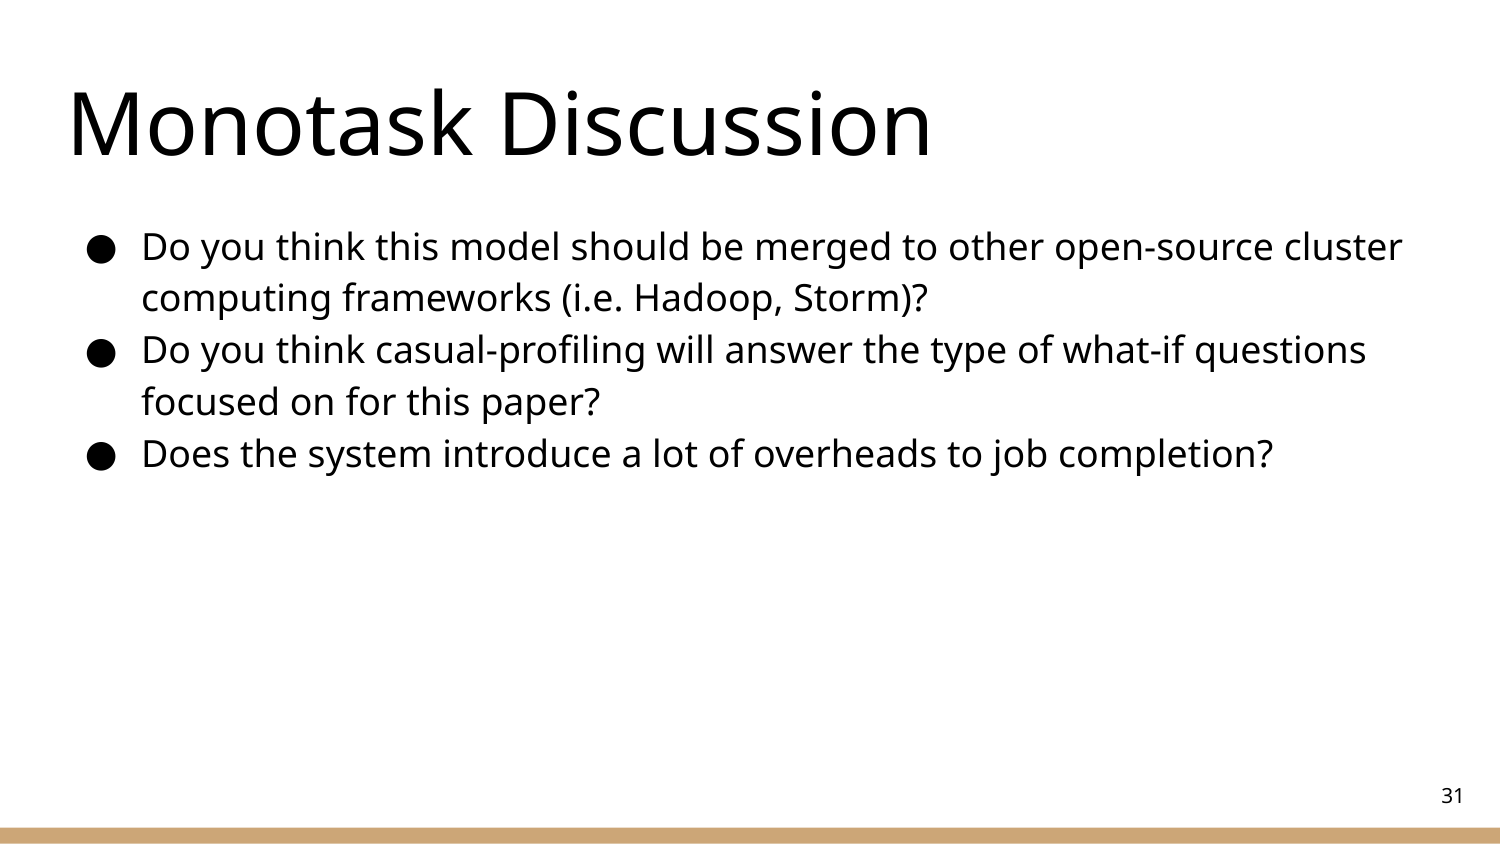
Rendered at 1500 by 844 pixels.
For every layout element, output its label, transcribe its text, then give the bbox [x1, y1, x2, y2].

slide_number ‹#› [1389, 764, 1480, 830]
list Do you think this model should be merged to other open-source cluster computing frameworks (i.e. Hadoop, Storm)? Do you think casual-profiling will answer the type of what-if questions focused on for this paper? Does the system introduce a lot of overheads to job completion? [51, 200, 1449, 752]
title Monotask Discussion [51, 51, 1449, 189]
